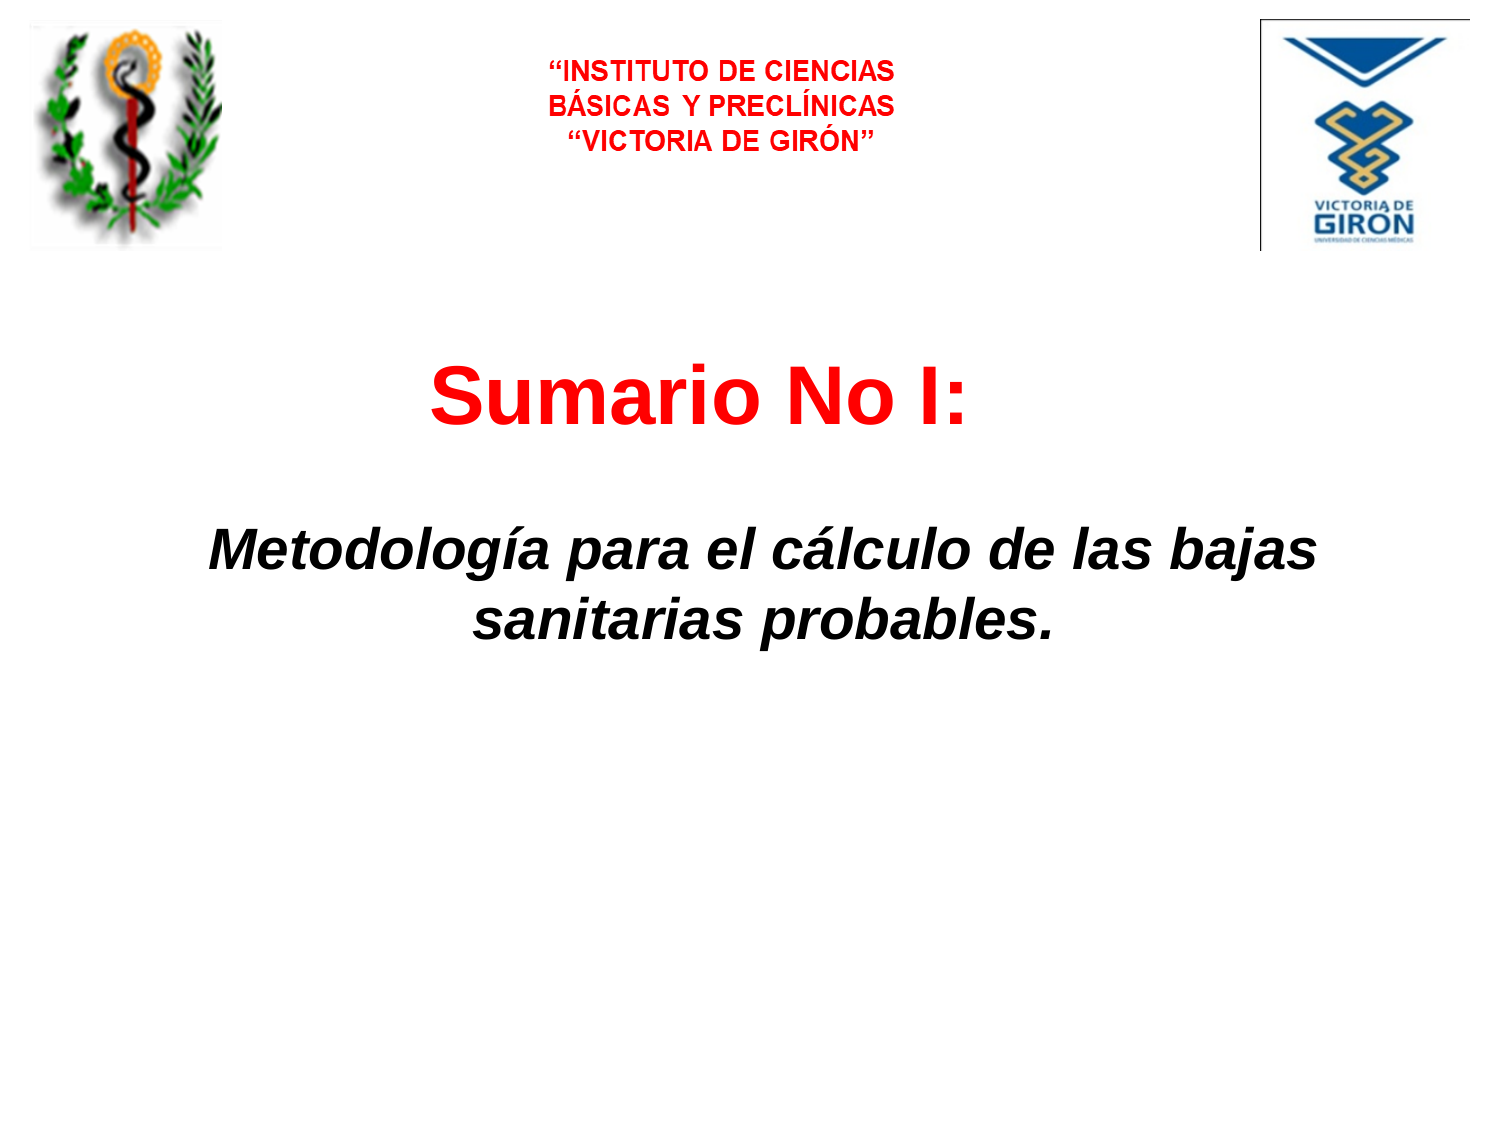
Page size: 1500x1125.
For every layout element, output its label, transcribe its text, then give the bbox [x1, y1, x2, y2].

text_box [27, 18, 1470, 251]
text_box Sumario No I: [324, 333, 1075, 449]
text_box Metodología para el cálculo de las bajas sanitarias probables. [29, 503, 1471, 659]
